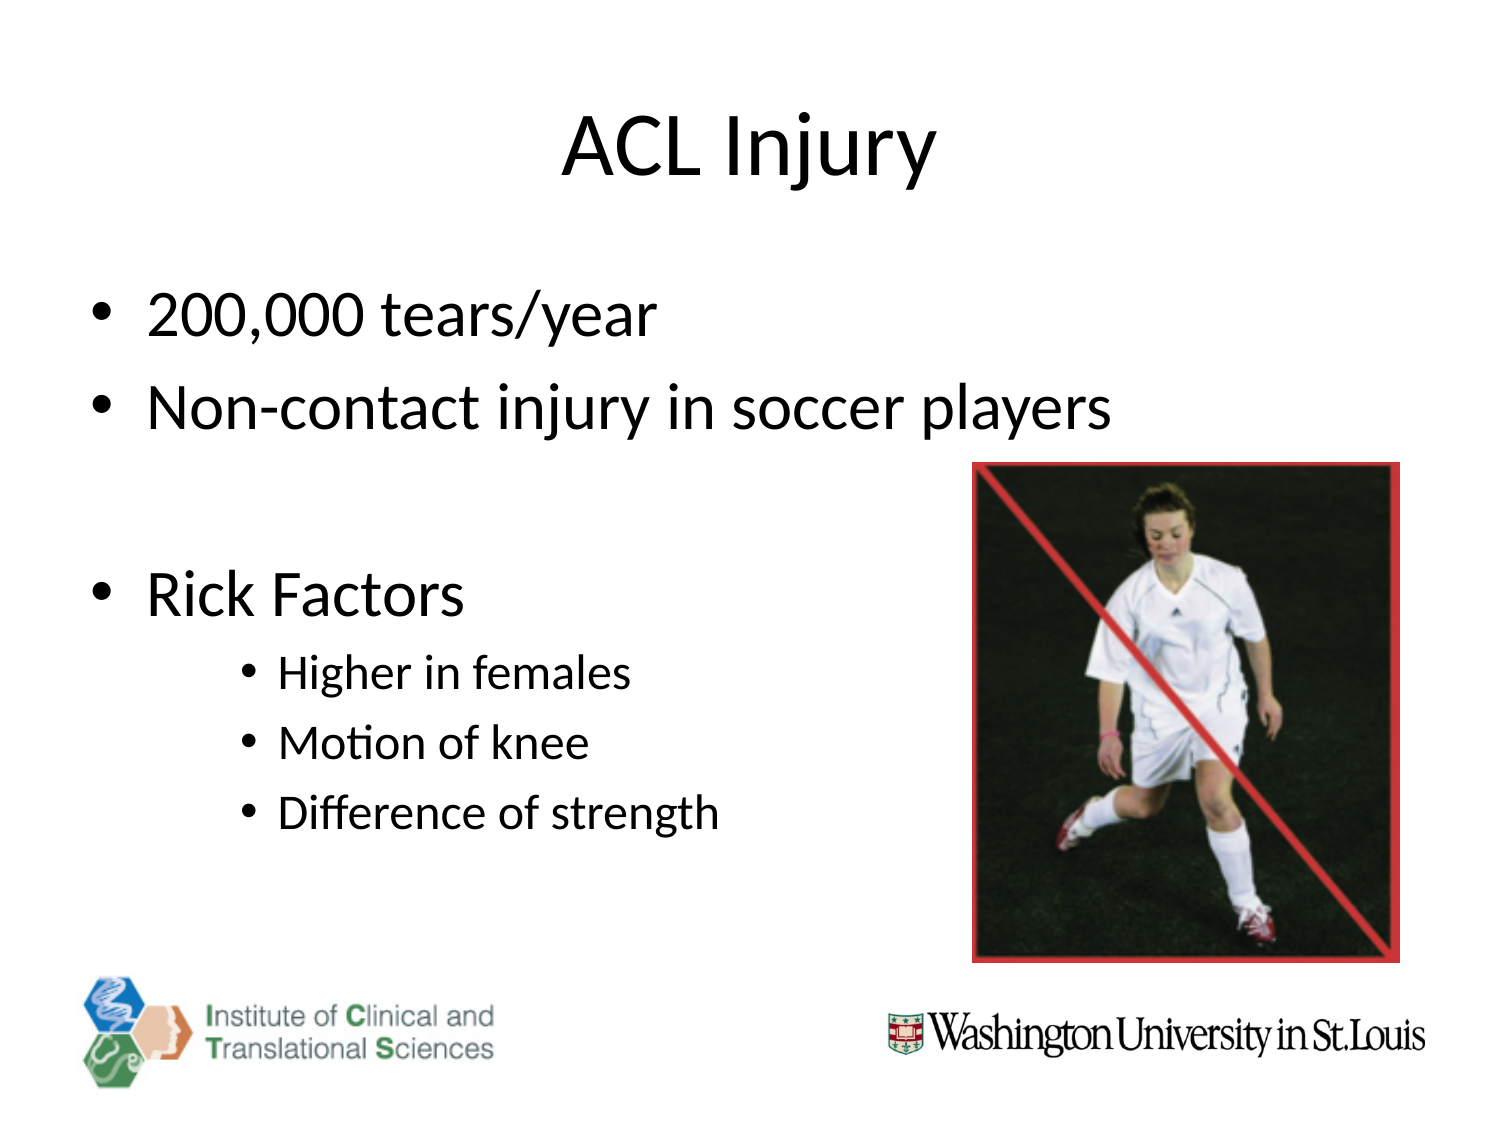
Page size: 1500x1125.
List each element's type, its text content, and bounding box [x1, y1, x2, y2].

title ACL Injury [75, 45, 1425, 233]
picture [887, 1012, 1425, 1058]
picture [972, 462, 1401, 963]
list 200,000 tears/year Non-contact injury in soccer players Rick Factors Higher in females Motion of knee Difference of strength [75, 262, 1425, 963]
picture [75, 974, 516, 1095]
